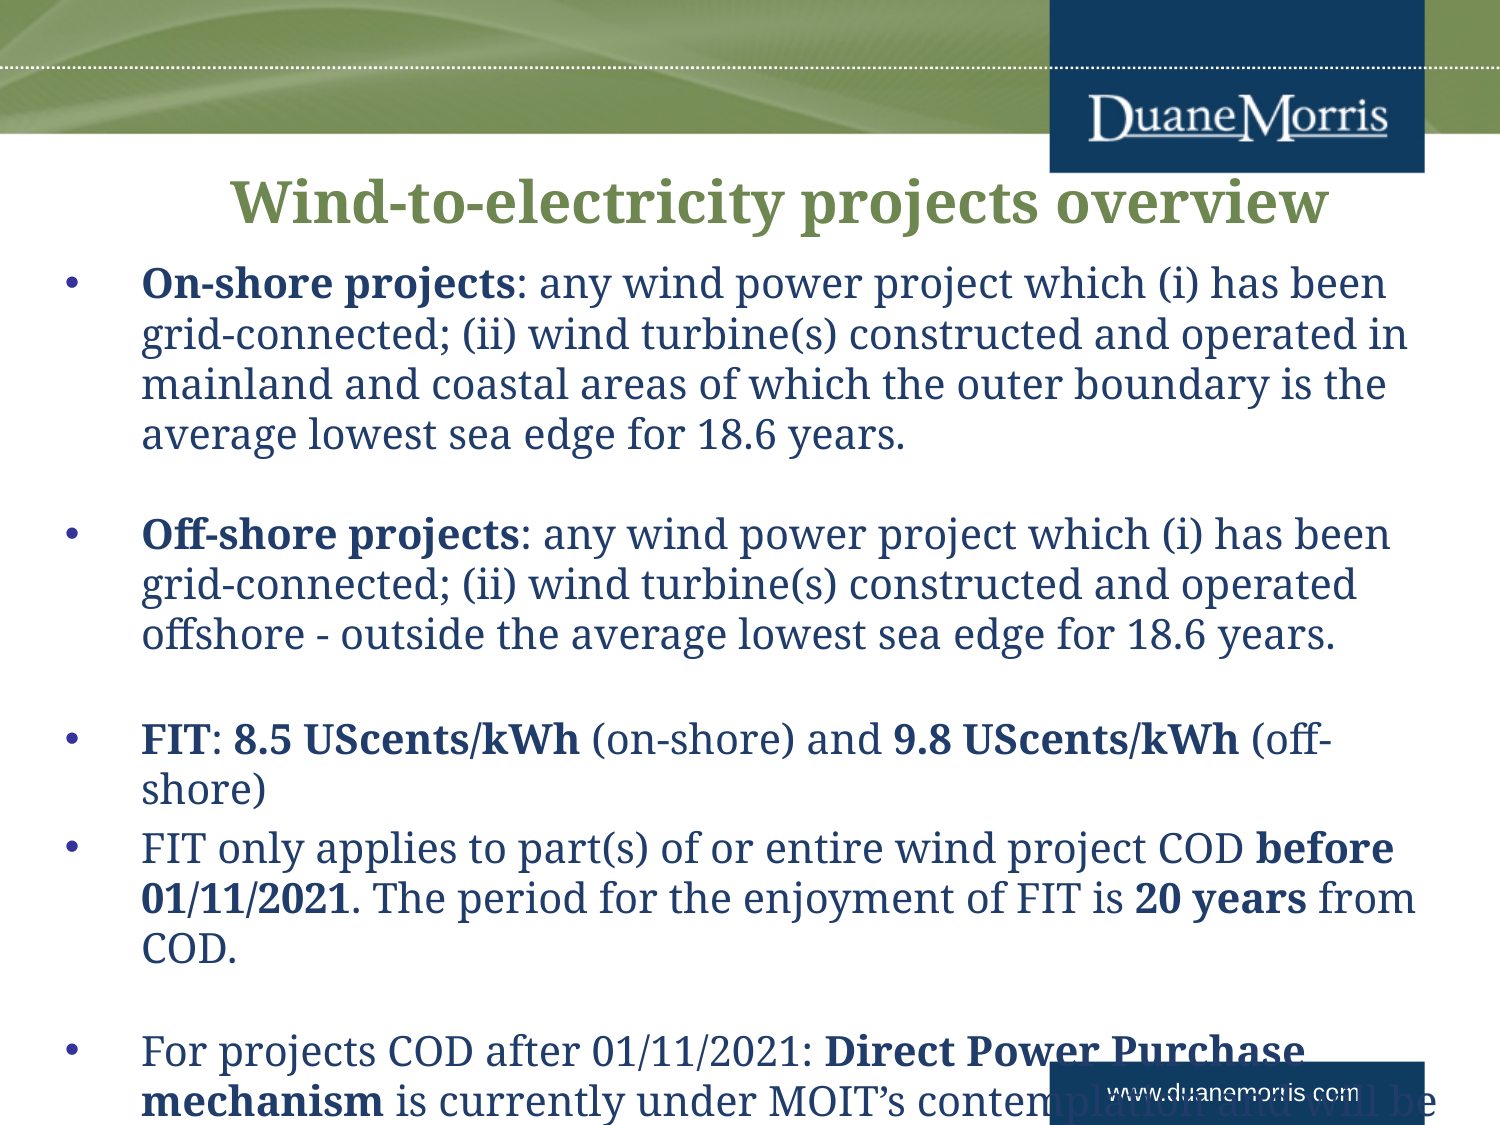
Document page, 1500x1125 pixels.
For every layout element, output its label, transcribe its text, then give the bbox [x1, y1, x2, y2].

picture [0, 0, 1500, 1125]
list On-shore projects: any wind power project which (i) has been grid-connected; (ii) wind turbine(s) constructed and operated in mainland and coastal areas of which the outer boundary is the average lowest sea edge for 18.6 years. Off-shore projects: any wind power project which (i) has been grid-connected; (ii) wind turbine(s) constructed and operated offshore - outside the average lowest sea edge for 18.6 years. FIT: 8.5 UScents/kWh (on-shore) and 9.8 UScents/kWh (off-shore) FIT only applies to part(s) of or entire wind project COD before 01/11/2021. The period for the enjoyment of FIT is 20 years from COD. For projects COD after 01/11/2021: Direct Power Purchase mechanism is currently under MOIT’s contemplation and will be presented to Prime Minister. It is expected that the mechanism will be approved by the Prime Minister in 2023. [49, 249, 1458, 1038]
title Wind-to-electricity projects overview [74, 137, 1486, 263]
